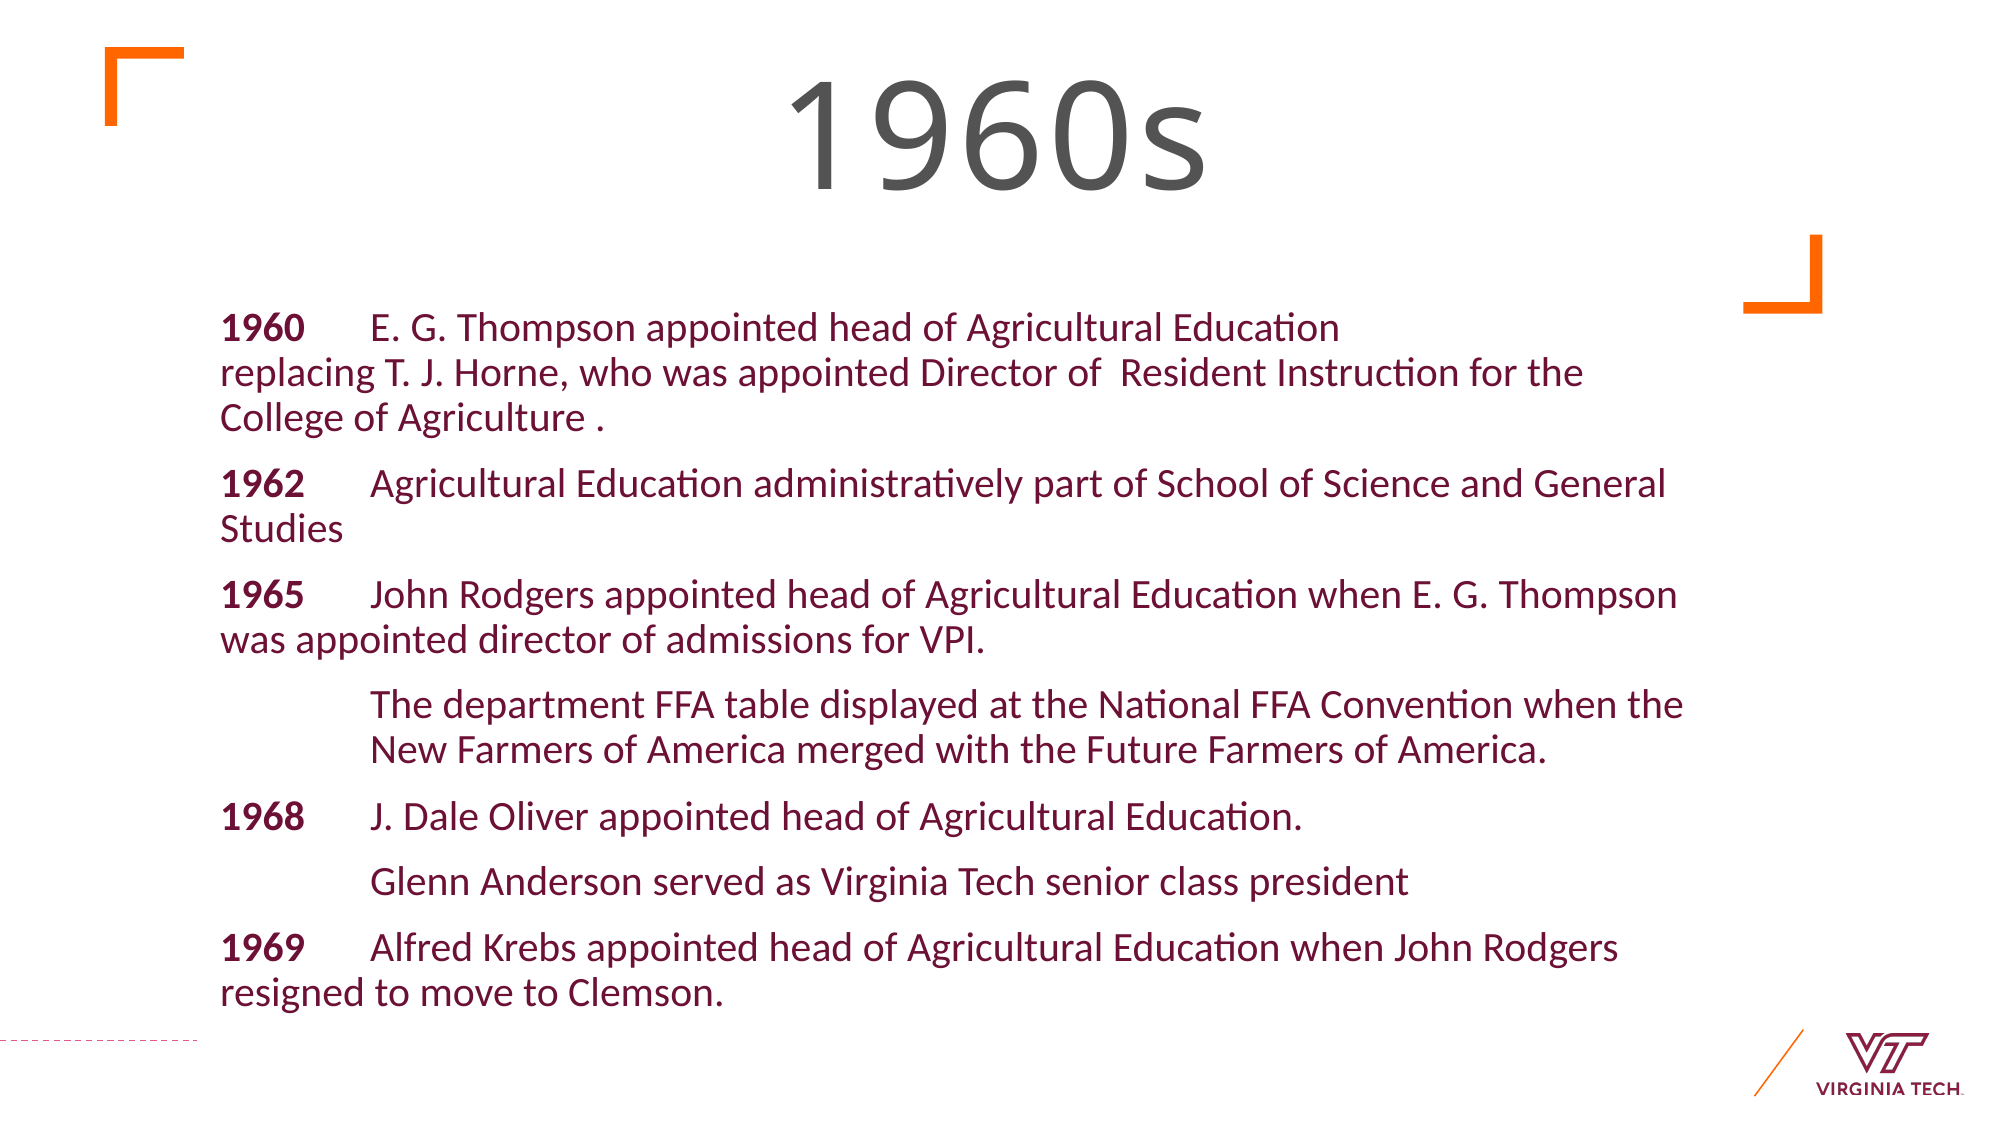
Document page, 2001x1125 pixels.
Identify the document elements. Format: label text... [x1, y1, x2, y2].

list 1960 E. G. Thompson appointed head of Agricultural Education replacing T. J. Horne, who was appointed Director of Resident Instruction for the College of Agriculture . 1962 Agricultural Education administratively part of School of Science and General Studies 1965 John Rodgers appointed head of Agricultural Education when E. G. Thompson was appointed director of admissions for VPI. The department FFA table displayed at the National FFA Convention when the New Farmers of America merged with the Future Farmers of America. 1968 J. Dale Oliver appointed head of Agricultural Education. Glenn Anderson served as Virginia Tech senior class president 1969 Alfred Krebs appointed head of Agricultural Education when John Rodgers resigned to move to Clemson. [204, 297, 1815, 1015]
title 1960s [182, 49, 1837, 233]
